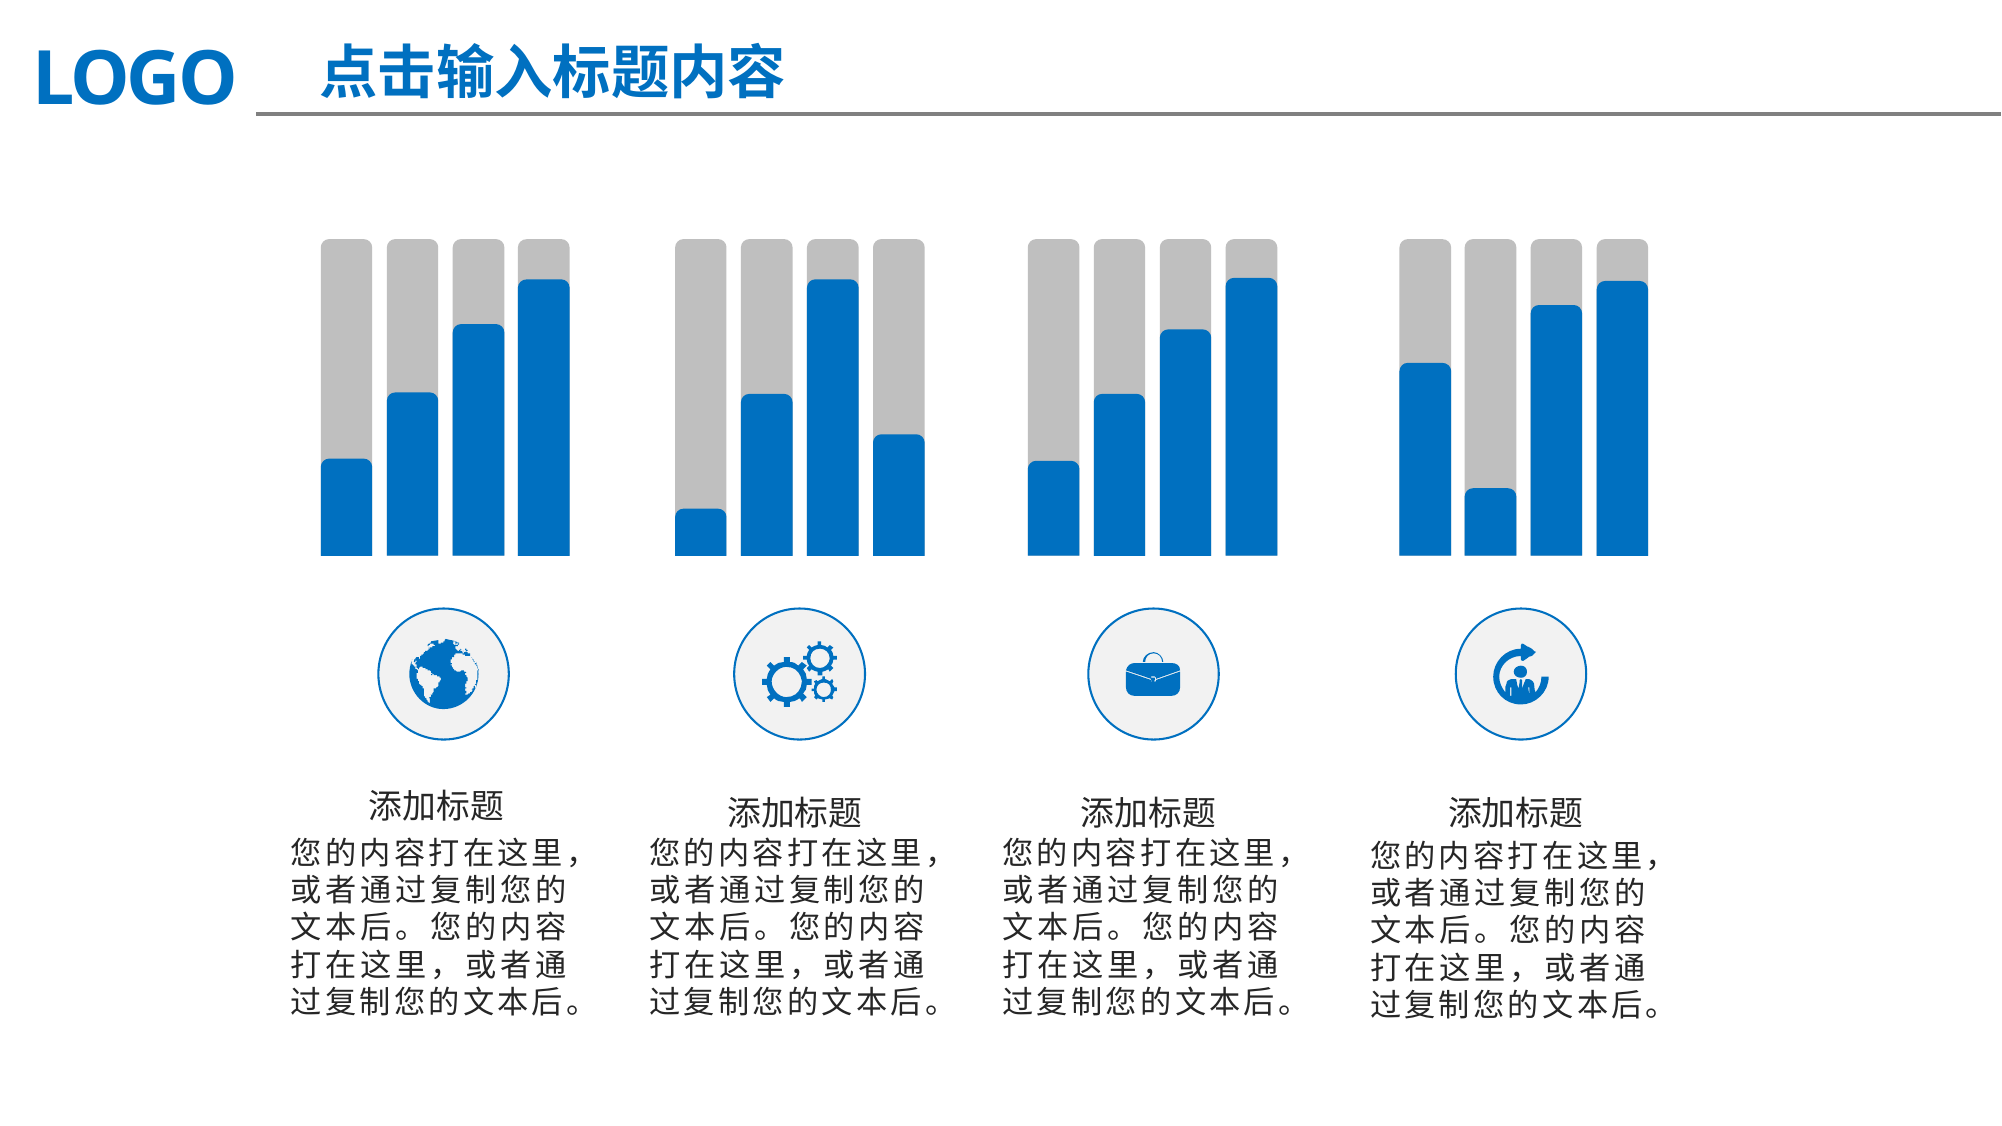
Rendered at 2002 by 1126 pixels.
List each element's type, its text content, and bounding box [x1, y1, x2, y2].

text_box [873, 239, 925, 439]
text_box [1455, 608, 1587, 740]
text_box [1464, 488, 1517, 556]
text_box [1530, 239, 1583, 312]
text_box [1225, 277, 1278, 556]
text_box [806, 279, 859, 556]
text_box [320, 458, 373, 556]
text_box [1159, 329, 1212, 556]
text_box 添加标题 [1432, 764, 1742, 835]
text_box [1530, 305, 1583, 556]
text_box [675, 508, 727, 556]
text_box [1399, 362, 1452, 556]
text_box 添加标题 [1064, 764, 1374, 835]
text_box [1596, 280, 1649, 556]
text_box 点击输入标题内容 [282, 27, 823, 113]
text_box [1464, 239, 1517, 495]
text_box 添加标题 [711, 764, 1021, 835]
text_box [740, 239, 793, 401]
text_box [675, 239, 727, 514]
text_box [1225, 239, 1278, 284]
text_box [1399, 239, 1452, 370]
text_box 添加标题 [353, 758, 662, 829]
text_box 您的内容打在这里，或者通过复制您的文本后。您的内容打在这里，或者通过复制您的文本后。 [633, 824, 942, 1028]
text_box 您的内容打在这里，或者通过复制您的文本后。您的内容打在这里，或者通过复制您的文本后。 [1353, 827, 1662, 1031]
text_box [1093, 393, 1146, 556]
text_box [806, 239, 859, 287]
text_box 您的内容打在这里，或者通过复制您的文本后。您的内容打在这里，或者通过复制您的文本后。 [986, 824, 1295, 1028]
text_box [1027, 460, 1080, 556]
text_box [1125, 663, 1181, 696]
text_box 您的内容打在这里，或者通过复制您的文本后。您的内容打在这里，或者通过复制您的文本后。 [274, 824, 583, 1028]
text_box [740, 393, 793, 556]
text_box [320, 239, 373, 466]
text_box [517, 239, 570, 287]
text_box [873, 434, 925, 556]
text_box [386, 392, 439, 556]
text_box [452, 324, 505, 556]
text_box [378, 608, 509, 740]
text_box [1027, 239, 1080, 468]
text_box [517, 279, 570, 556]
text_box [452, 239, 505, 331]
text_box [762, 641, 837, 707]
text_box [734, 608, 866, 740]
text_box [1142, 652, 1164, 662]
text_box [386, 239, 439, 400]
text_box [1596, 239, 1649, 288]
text_box [409, 638, 479, 710]
text_box [1093, 239, 1146, 401]
text_box [1159, 239, 1212, 336]
text_box [1088, 608, 1219, 740]
text_box [1493, 643, 1549, 705]
